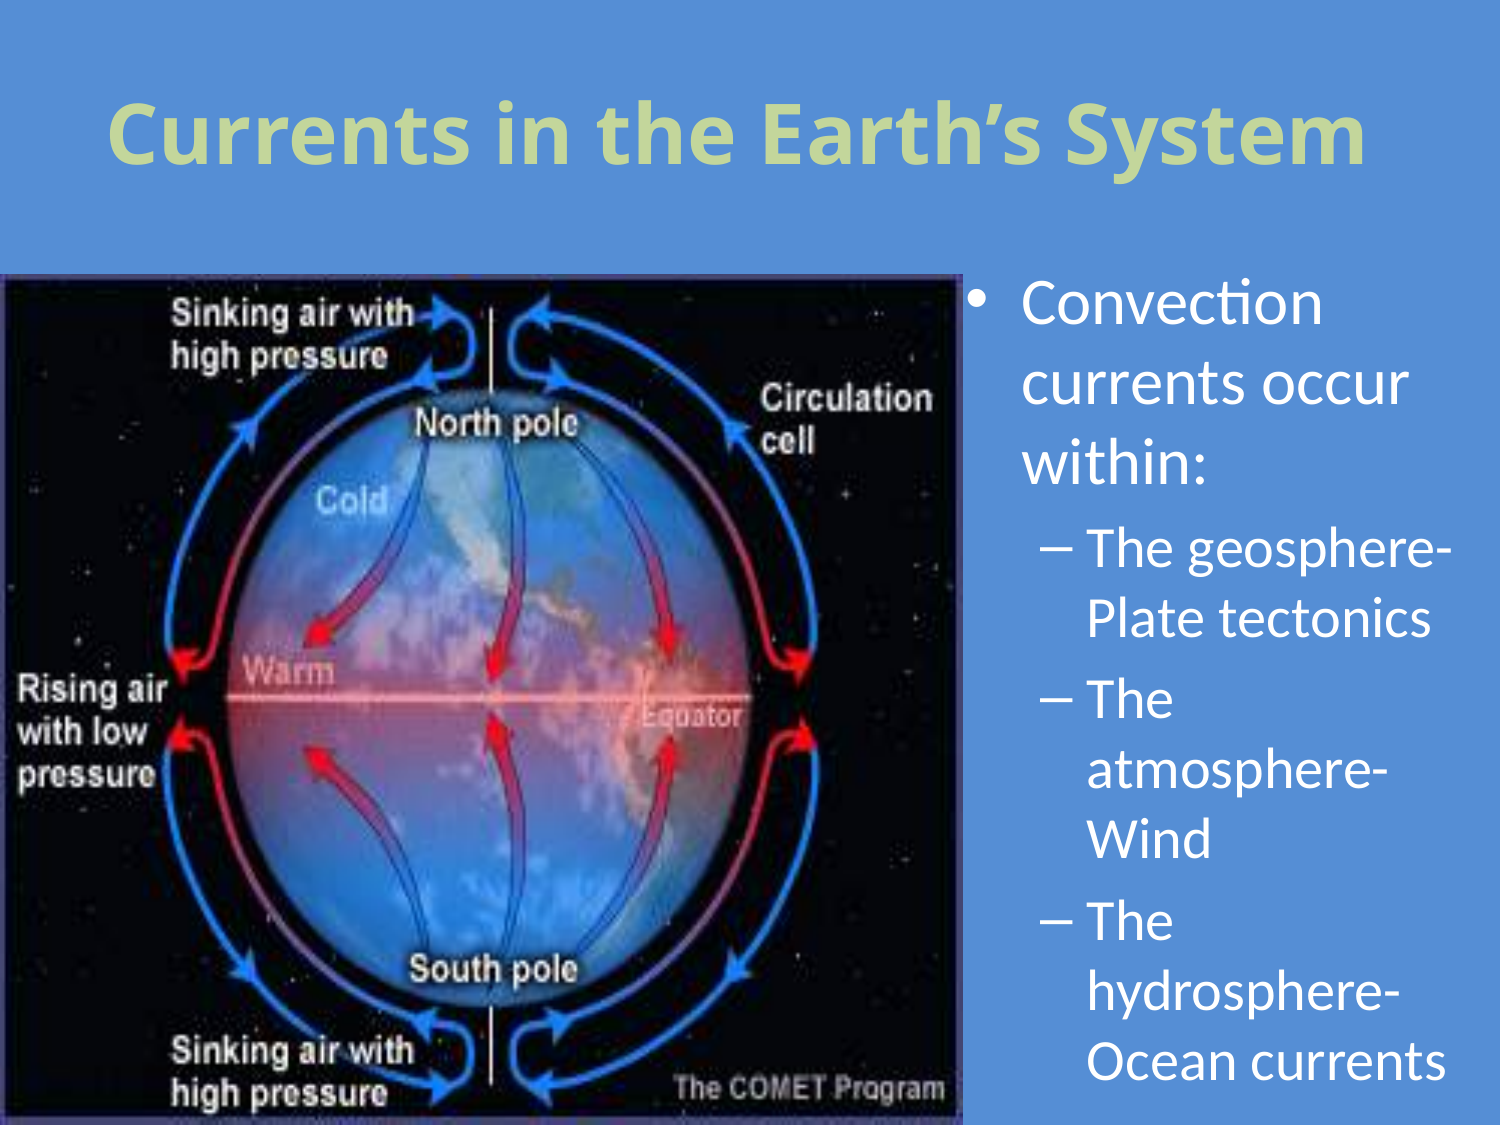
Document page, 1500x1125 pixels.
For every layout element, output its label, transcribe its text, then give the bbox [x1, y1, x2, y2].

title Currents in the Earth’s System [62, 37, 1413, 225]
picture [0, 274, 963, 1125]
list Convection currents occur within: The geosphere-Plate tectonics The atmosphere-Wind The hydrosphere-Ocean currents [950, 249, 1500, 1125]
